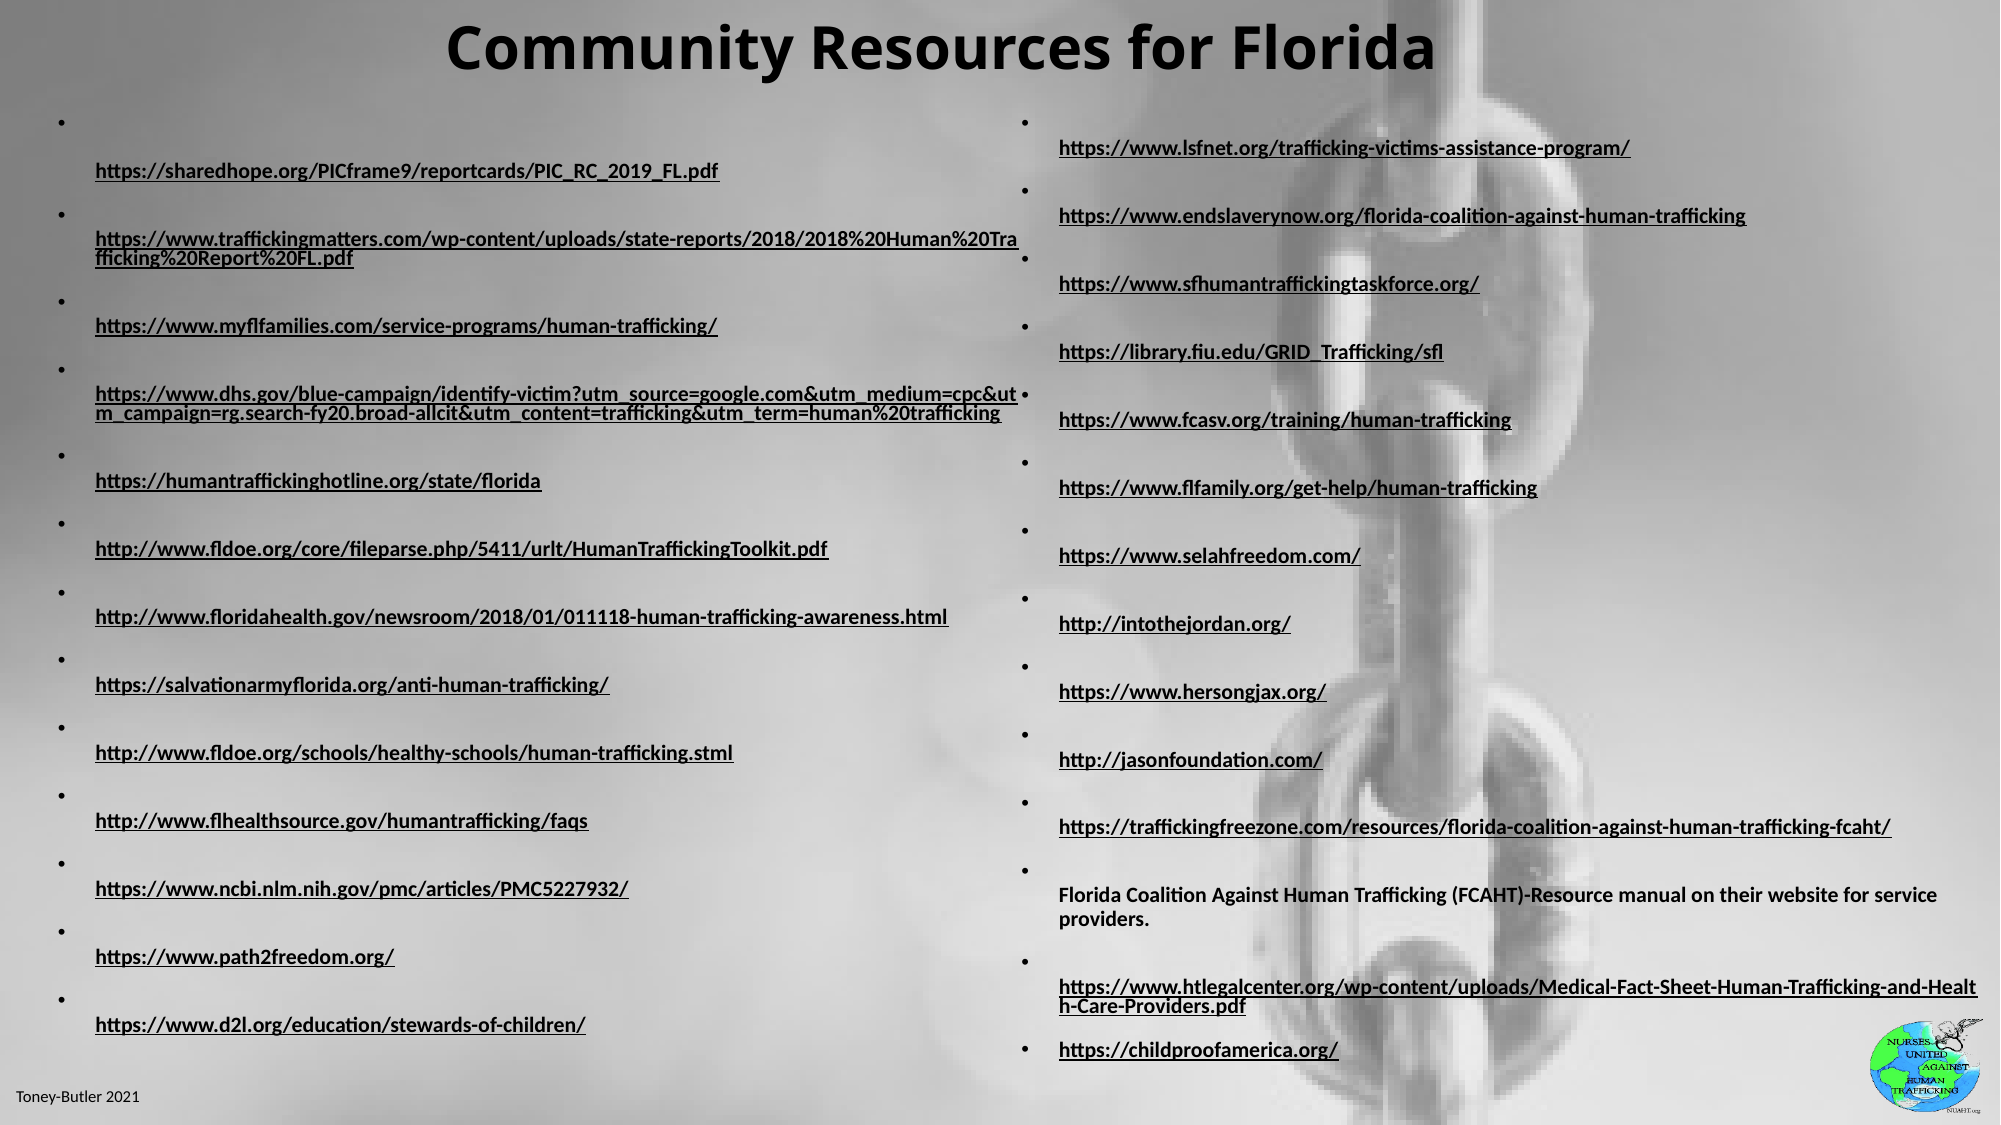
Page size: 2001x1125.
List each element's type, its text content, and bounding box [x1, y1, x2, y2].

picture [1867, 1019, 1983, 1114]
title Community Resources for Florida [79, 10, 1805, 91]
text_box Toney-Butler 2021 [1, 1078, 156, 1114]
list https://sharedhope.org/PICframe9/reportcards/PIC_RC_2019_FL.pdf https://www.traffickingmatters.com/wp-content/uploads/state-reports/2018/2018%20Human%20Trafficking%20Report%20FL.pdf https://www.myflfamilies.com/service-programs/human-trafficking/ https://www.dhs.gov/blue-campaign/identify-victim?utm_source=google.com&utm_medium=cpc&utm_campaign=rg.search-fy20.broad-allcit&utm_content=trafficking&utm_term=human%20trafficking https://humantraffickinghotline.org/state/florida http://www.fldoe.org/core/fileparse.php/5411/urlt/HumanTraffickingToolkit.pdf http://www.floridahealth.gov/newsroom/2018/01/011118-human-trafficking-awareness.html https://salvationarmyflorida.org/anti-human-trafficking/ http://www.fldoe.org/schools/healthy-schools/human-trafficking.stml http://www.flhealthsource.gov/humantrafficking/faqs https://www.ncbi.nlm.nih.gov/pmc/articles/PMC5227932/ https://www.path2freedom.org/ https://www.d2l.org/education/stewards-of-children/ https://www.lsfnet.org/trafficking-victims-assistance-program/ https://www.endslaverynow.org/florida-coalition-against-human-trafficking https://www.sfhumantraffickingtaskforce.org/ https://library.fiu.edu/GRID_Trafficking/sfl https://www.fcasv.org/training/human-trafficking https://www.flfamily.org/get-help/human-trafficking https://www.selahfreedom.com/ http://intothejordan.org/ https://www.hersongjax.org/ http://jasonfoundation.com/ https://traffickingfreezone.com/resources/florida-coalition-against-human-trafficking-fcaht/ Florida Coalition Against Human Trafficking (FCAHT)-Resource manual on their website for service providers. https://www.htlegalcenter.org/wp-content/uploads/Medical-Fact-Sheet-Human-Trafficking-and-Health-Care-Providers.pdf https://childproofamerica.org/ [42, 105, 2000, 967]
